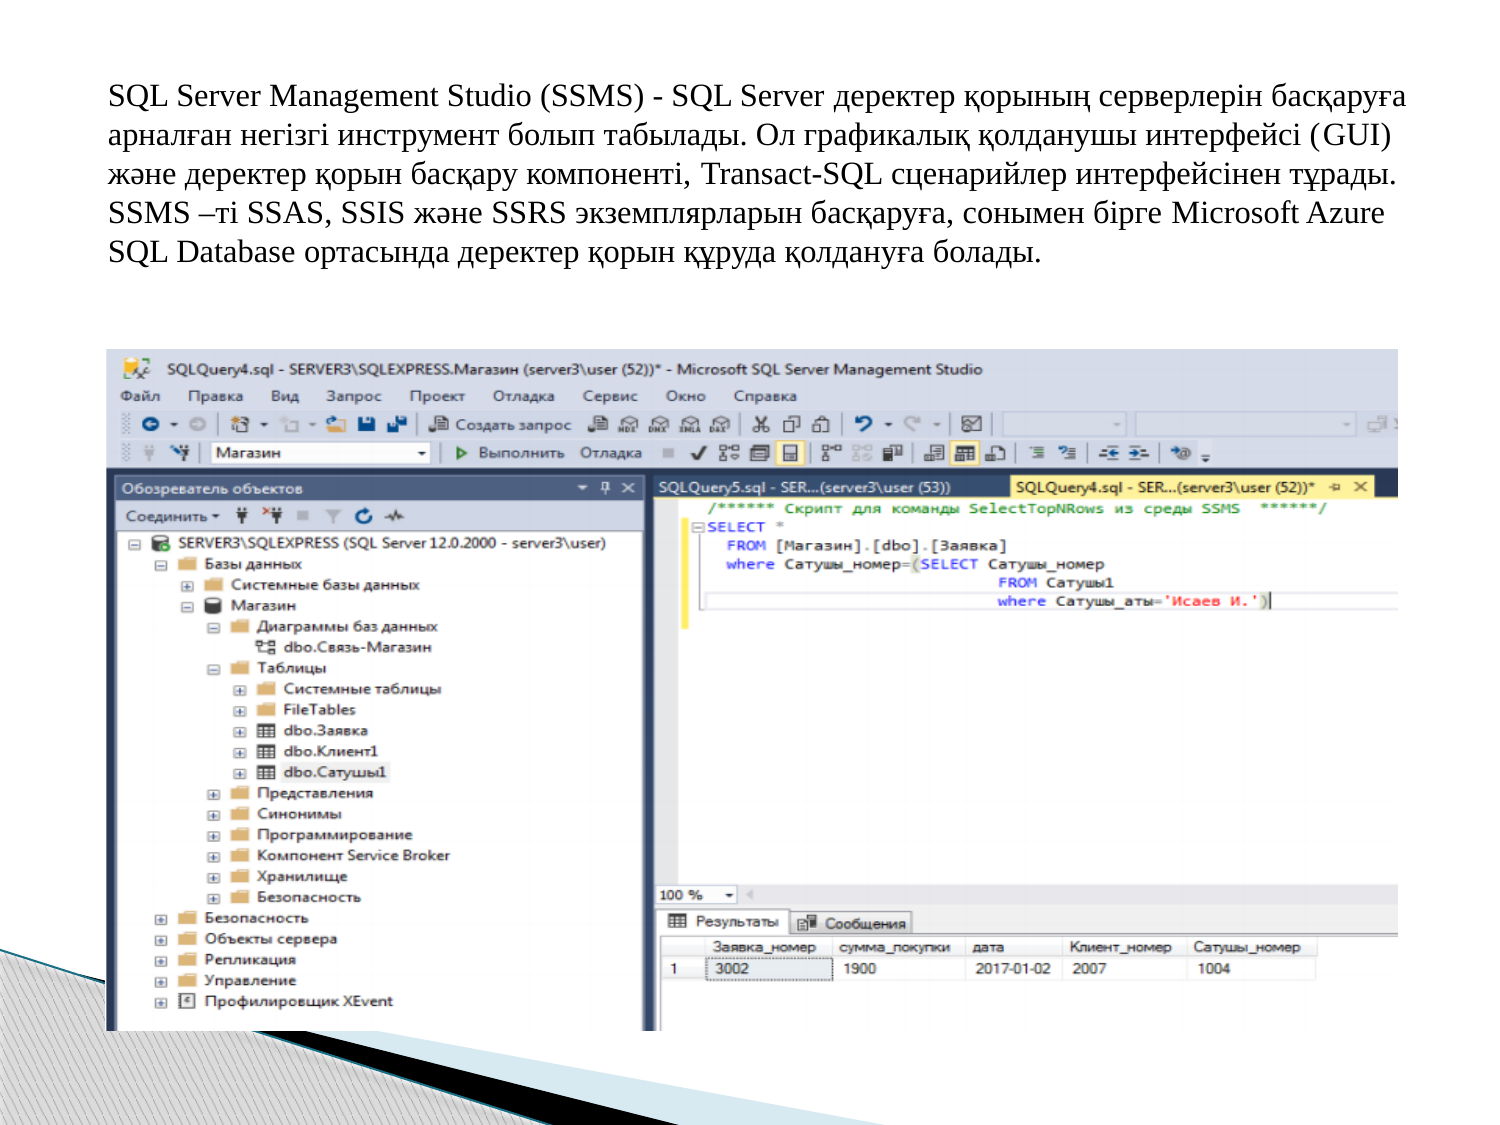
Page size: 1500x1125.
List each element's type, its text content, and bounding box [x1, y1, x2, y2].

list SQL Server Management Studio (SSMS) - SQL Server деректер қорының серверлерін басқаруға арналған негізгі инструмент болып табылады. Ол графикалық қолданушы интерфейсі (GUI) және деректер қорын басқару компоненті, Transact-SQL сценарийлер интерфейсінен тұрады. SSMS –ті SSAS, SSIS және SSRS экземплярларын басқаруға, сонымен бірге Microsoft Azure SQL Database ортасында деректер қорын құруда қолдануға болады. [76, 66, 1427, 315]
picture [105, 349, 1398, 1031]
